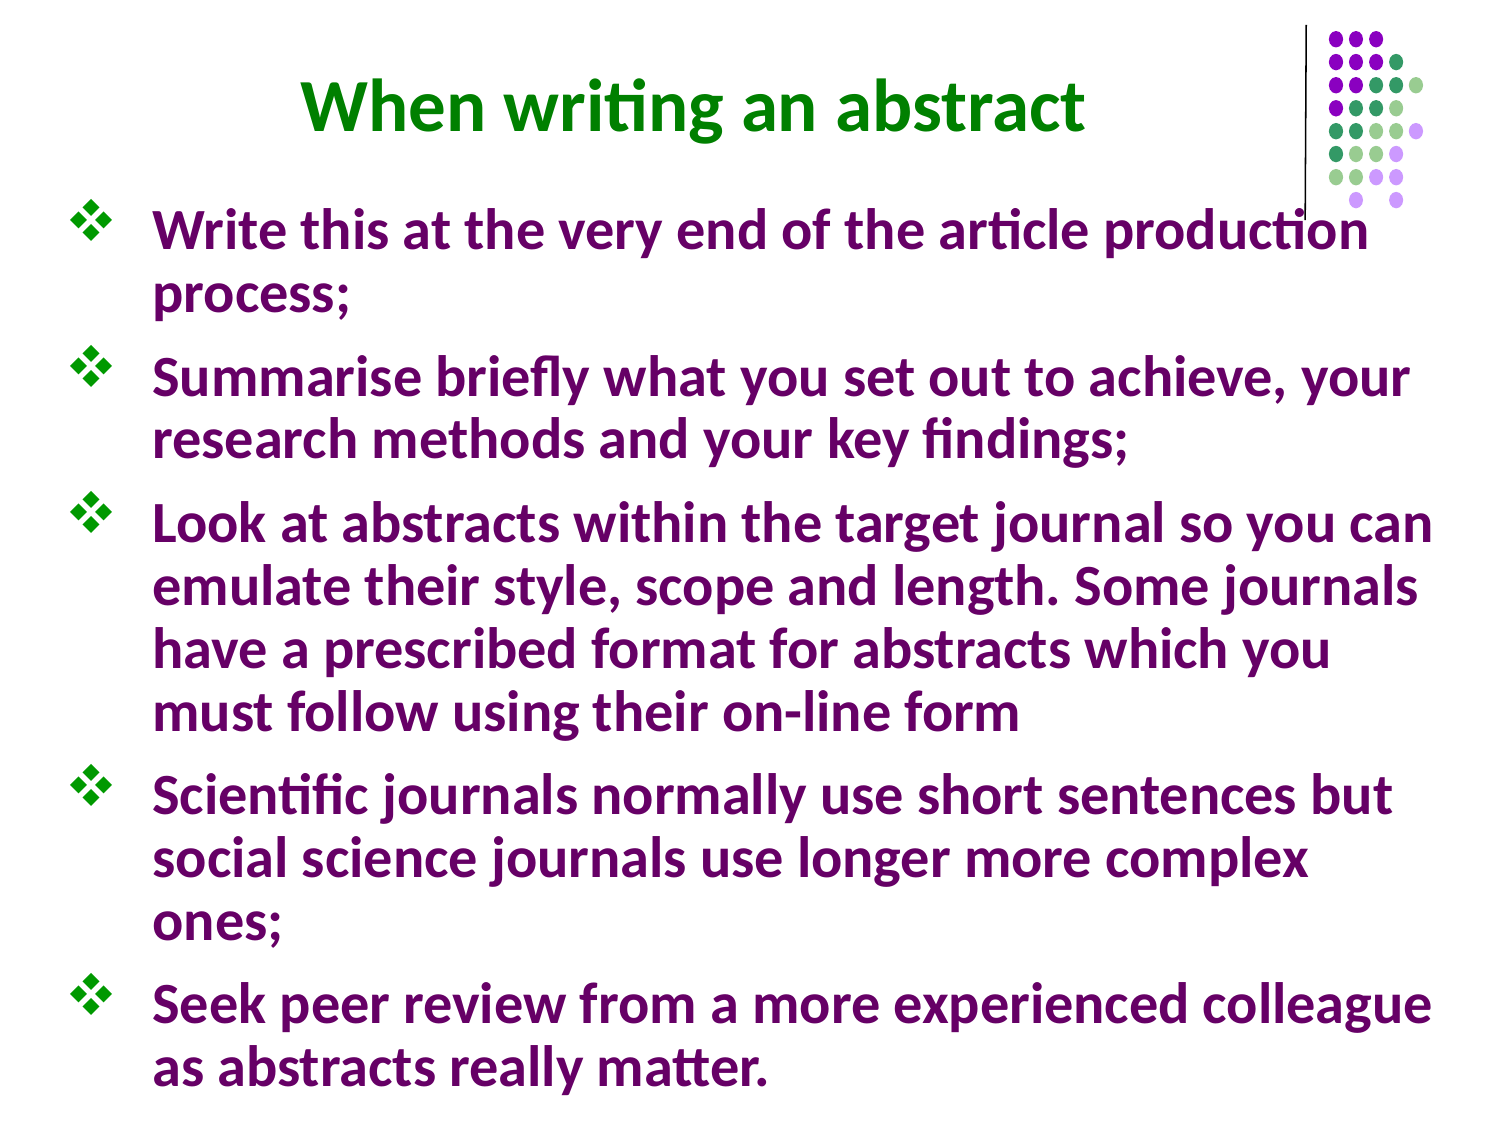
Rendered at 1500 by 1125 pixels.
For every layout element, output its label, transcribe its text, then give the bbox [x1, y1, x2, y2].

list Write this at the very end of the article production process; Summarise briefly what you set out to achieve, your research methods and your key findings; Look at abstracts within the target journal so you can emulate their style, scope and length. Some journals have a prescribed format for abstracts which you must follow using their on-line form Scientific journals normally use short sentences but social science journals use longer more complex ones; Seek peer review from a more experienced colleague as abstracts really matter. [50, 191, 1450, 1006]
title When writing an abstract [75, 20, 1313, 191]
